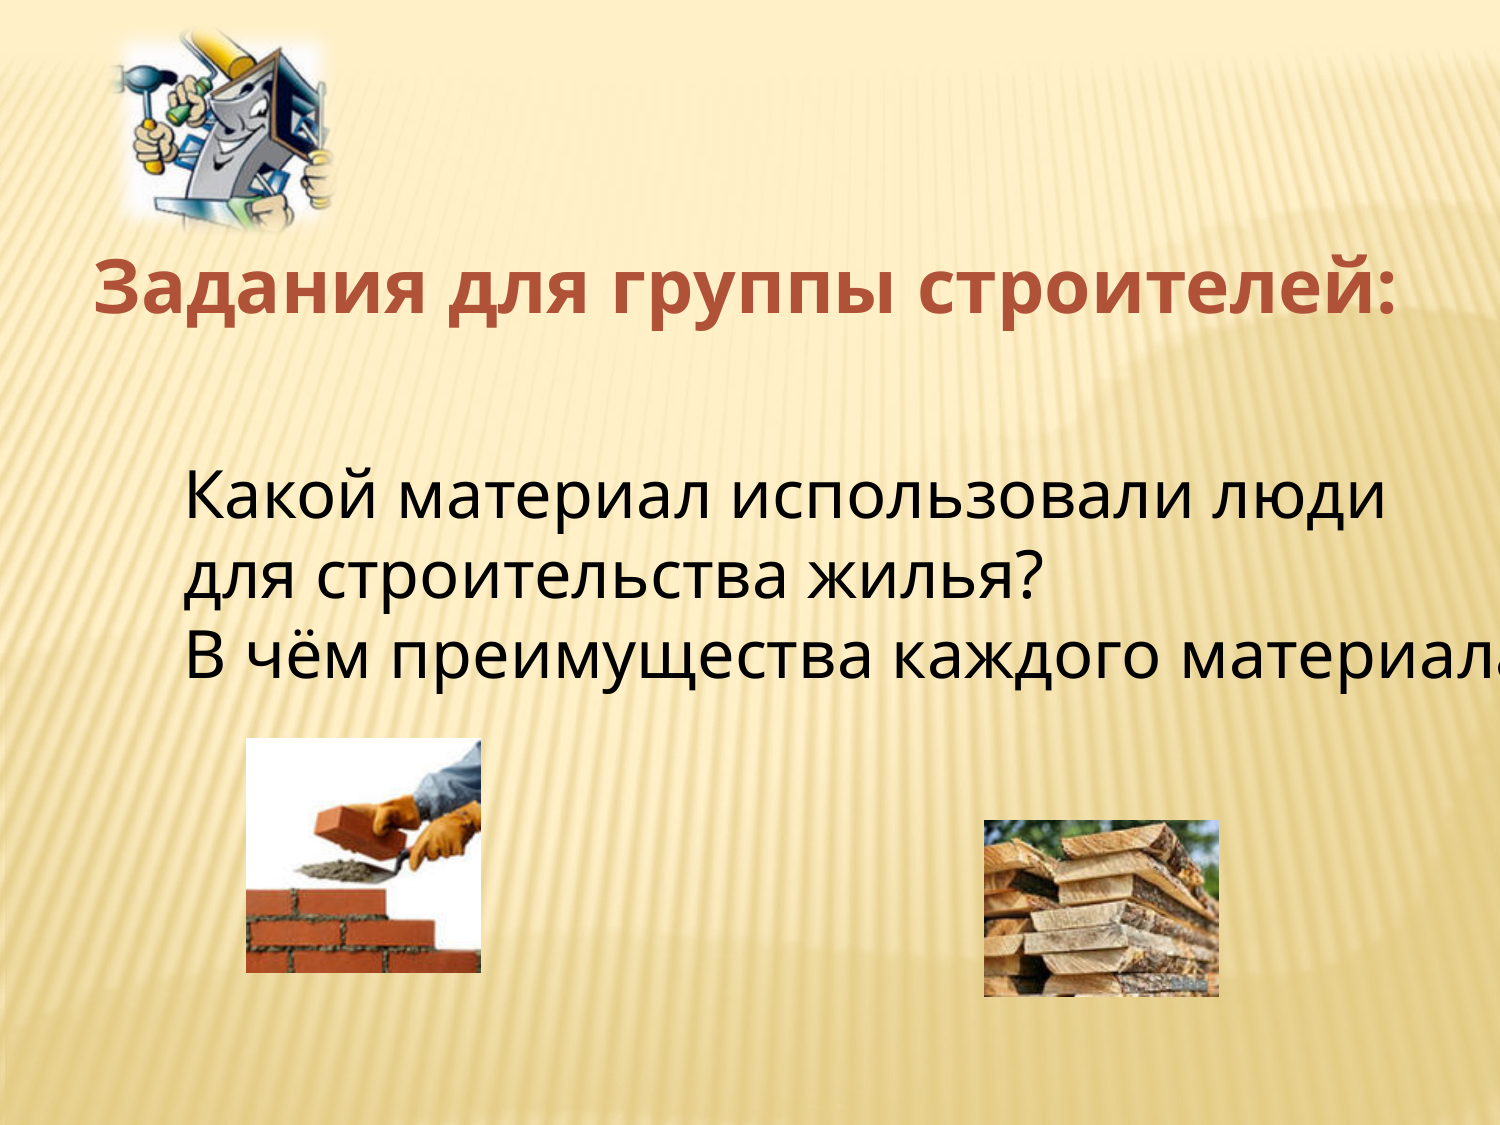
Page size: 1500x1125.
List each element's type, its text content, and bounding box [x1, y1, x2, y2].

text_box Какой материал использовали люди для строительства жилья? В чём преимущества каждого материала? [168, 444, 1500, 699]
picture [245, 737, 481, 973]
text_box Задания для группы строителей: [78, 231, 1414, 337]
picture [105, 23, 341, 238]
picture [984, 819, 1220, 998]
